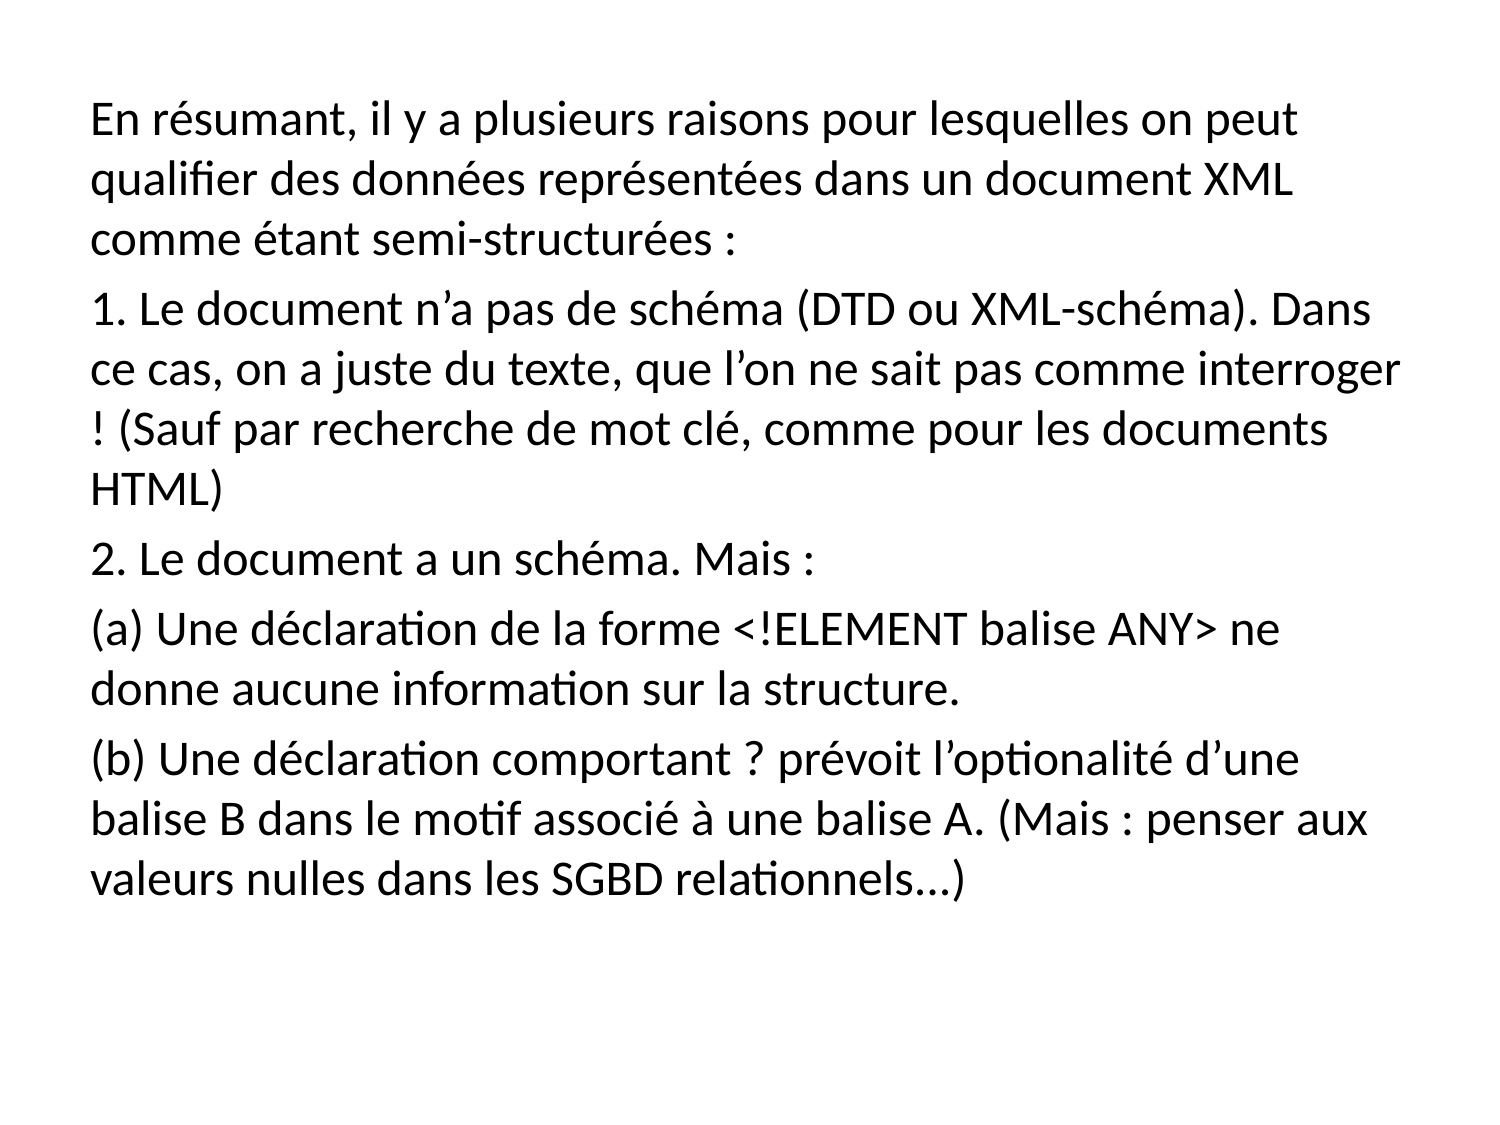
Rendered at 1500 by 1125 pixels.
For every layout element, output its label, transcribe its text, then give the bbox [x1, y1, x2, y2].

list En résumant, il y a plusieurs raisons pour lesquelles on peut qualifier des données représentées dans un document XML comme étant semi-structurées : 1. Le document n’a pas de schéma (DTD ou XML-schéma). Dans ce cas, on a juste du texte, que l’on ne sait pas comme interroger ! (Sauf par recherche de mot clé, comme pour les documents HTML) 2. Le document a un schéma. Mais : (a) Une déclaration de la forme <!ELEMENT balise ANY> ne donne aucune information sur la structure. (b) Une déclaration comportant ? prévoit l’optionalité d’une balise B dans le motif associé à une balise A. (Mais : penser aux valeurs nulles dans les SGBD relationnels...) [75, 78, 1425, 1005]
